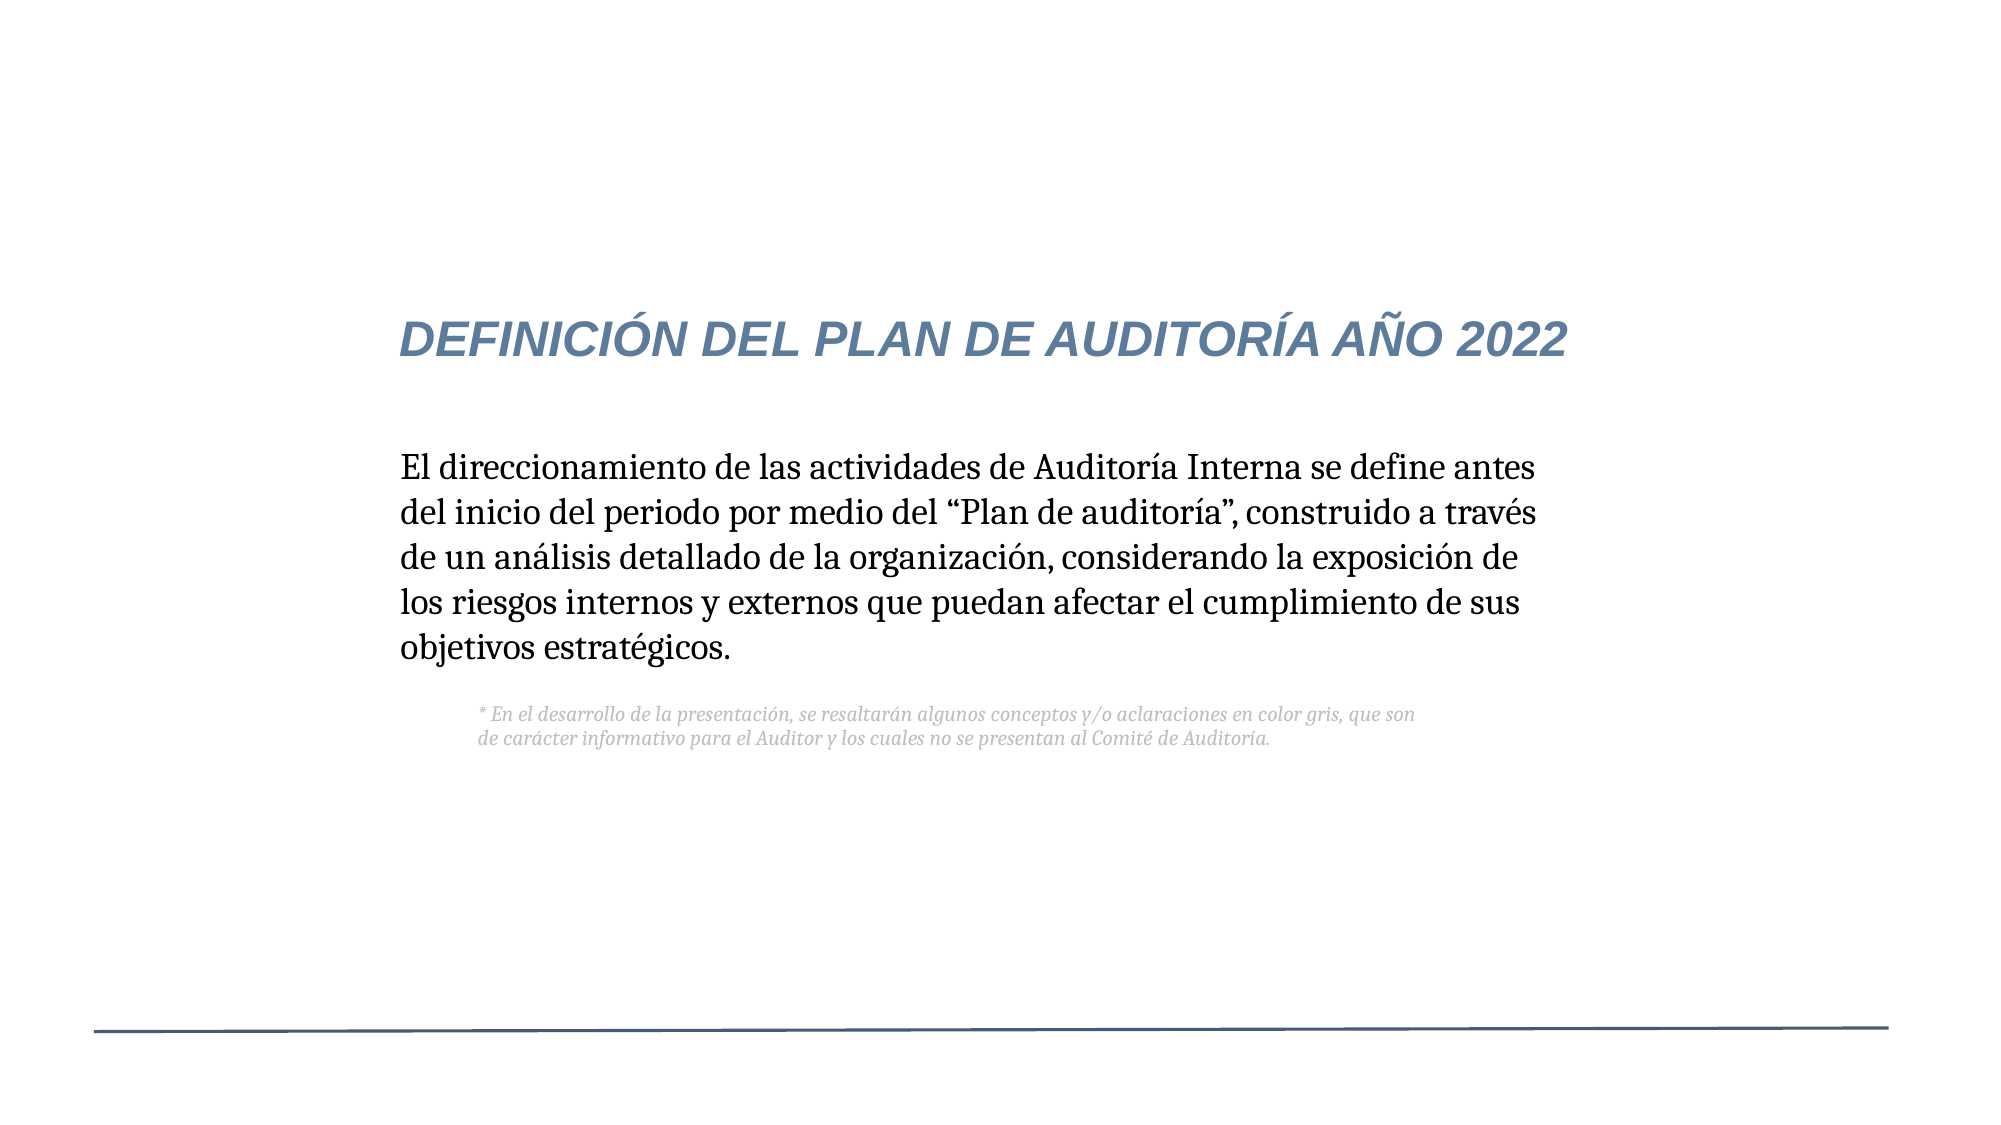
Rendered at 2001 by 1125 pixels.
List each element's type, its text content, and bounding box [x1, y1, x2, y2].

text_box * En el desarrollo de la presentación, se resaltarán algunos conceptos y/o aclaraciones en color gris, que son de carácter informativo para el Auditor y los cuales no se presentan al Comité de Auditoría. [374, 595, 1449, 758]
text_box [93, 1027, 1889, 1032]
title DEFINICIÓN DEL PLAN DE AUDITORÍA AÑO 2022 [235, 246, 1733, 435]
text_box El direccionamiento de las actividades de Auditoría Interna se define antes del inicio del periodo por medio del “Plan de auditoría”, construido a través de un análisis detallado de la organización, considerando la exposición de los riesgos internos y externos que puedan afectar el cumplimiento de sus objetivos estratégicos. [385, 434, 1584, 675]
